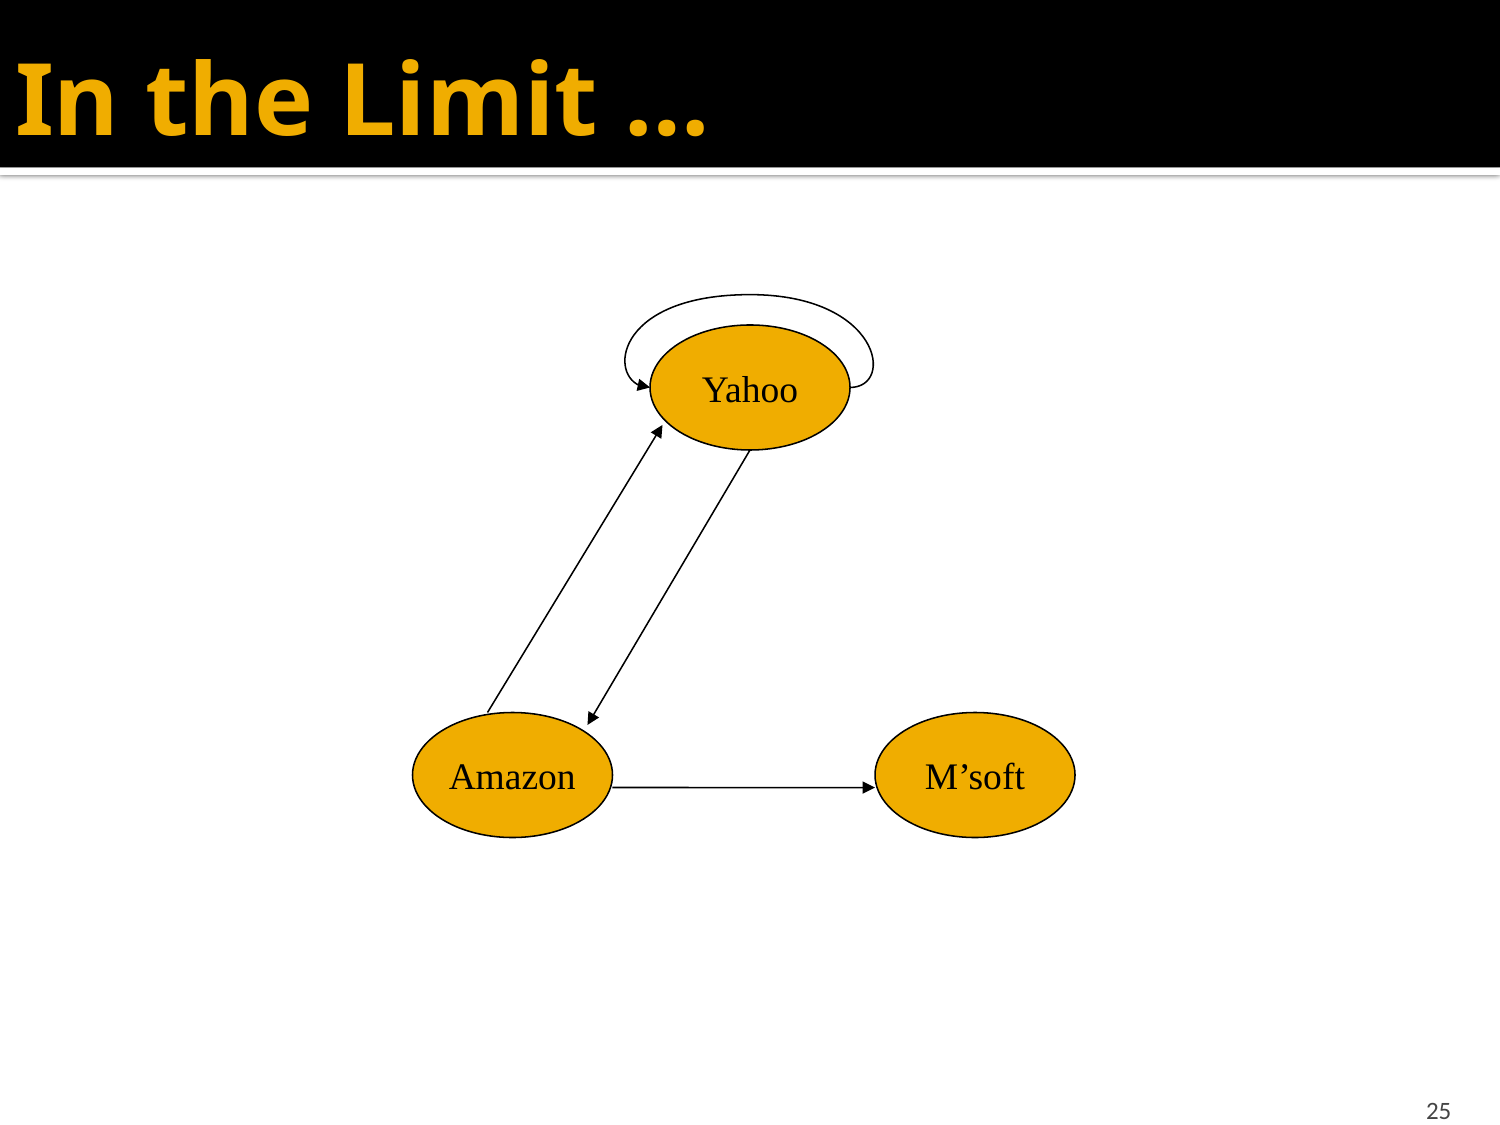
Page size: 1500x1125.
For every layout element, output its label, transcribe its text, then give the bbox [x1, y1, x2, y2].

text_box Yahoo [650, 324, 850, 387]
text_box [647, 424, 663, 451]
text_box Amazon [412, 712, 613, 838]
text_box [612, 781, 875, 794]
slide_number 25 [1345, 1080, 1467, 1125]
text_box Yahoo [650, 394, 850, 450]
text_box [587, 480, 733, 725]
title In the Limit … [0, 1, 1500, 189]
text_box M’soft [875, 712, 1076, 838]
